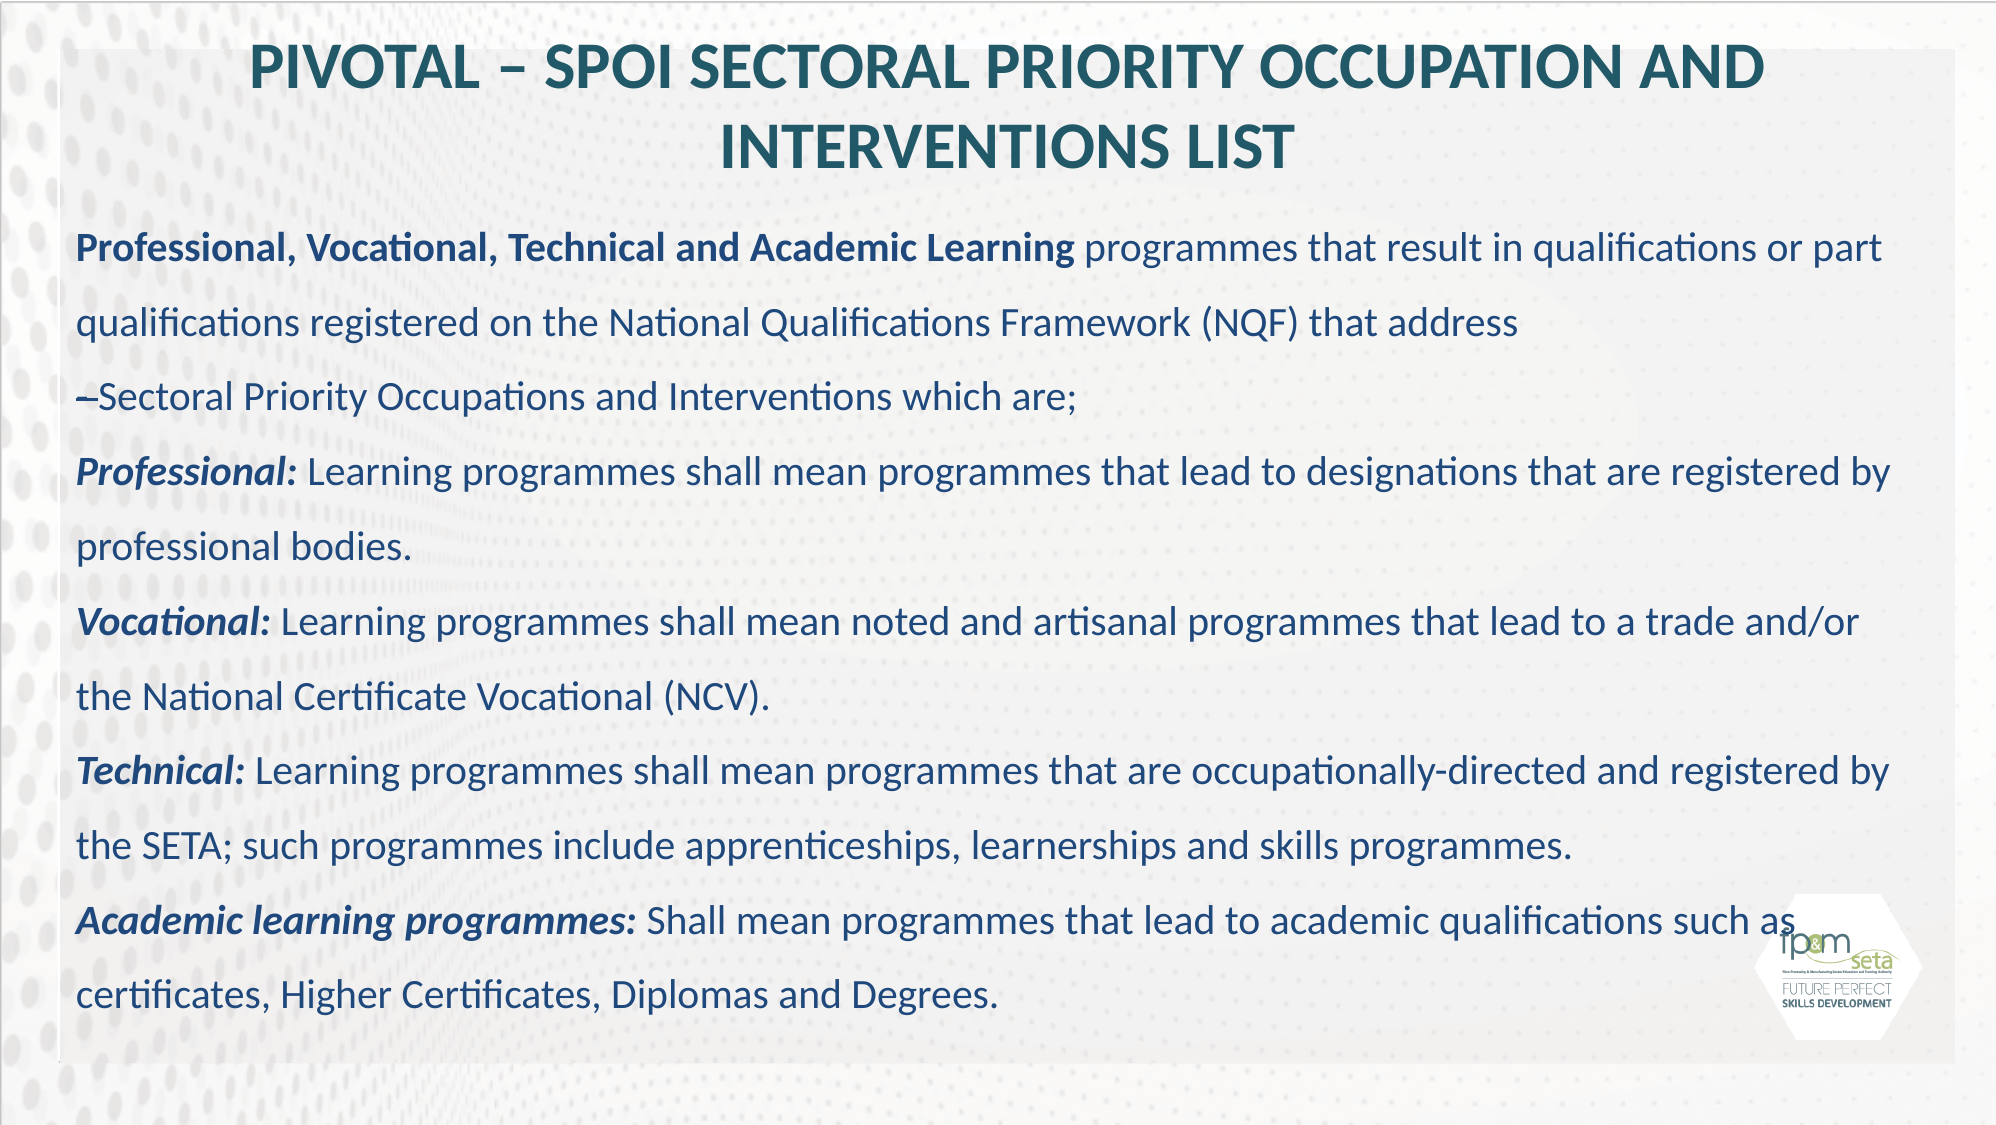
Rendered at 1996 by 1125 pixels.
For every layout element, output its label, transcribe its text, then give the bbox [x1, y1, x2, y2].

picture [0, 0, 1996, 1125]
text_box PIVOTAL – SPOI SECTORAL PRIORITY OCCUPATION AND INTERVENTIONS LIST [61, 14, 1955, 128]
text_box Professional, Vocational, Technical and Academic Learning programmes that result in qualifications or part qualifications registered on the National Qualifications Framework (NQF) that address - Sectoral Priority Occupations and Interventions which are; Professional: Learning programmes shall mean programmes that lead to designations that are registered by professional bodies. Vocational: Learning programmes shall mean noted and artisanal programmes that lead to a trade and/or the National Certificate Vocational (NCV). Technical: Learning programmes shall mean programmes that are occupationally-directed and registered by the SETA; such programmes include apprenticeships, learnerships and skills programmes. Academic learning programmes: Shall mean programmes that lead to academic qualifications such as certificates, Higher Certificates, Diplomas and Degrees. [61, 187, 1915, 1013]
